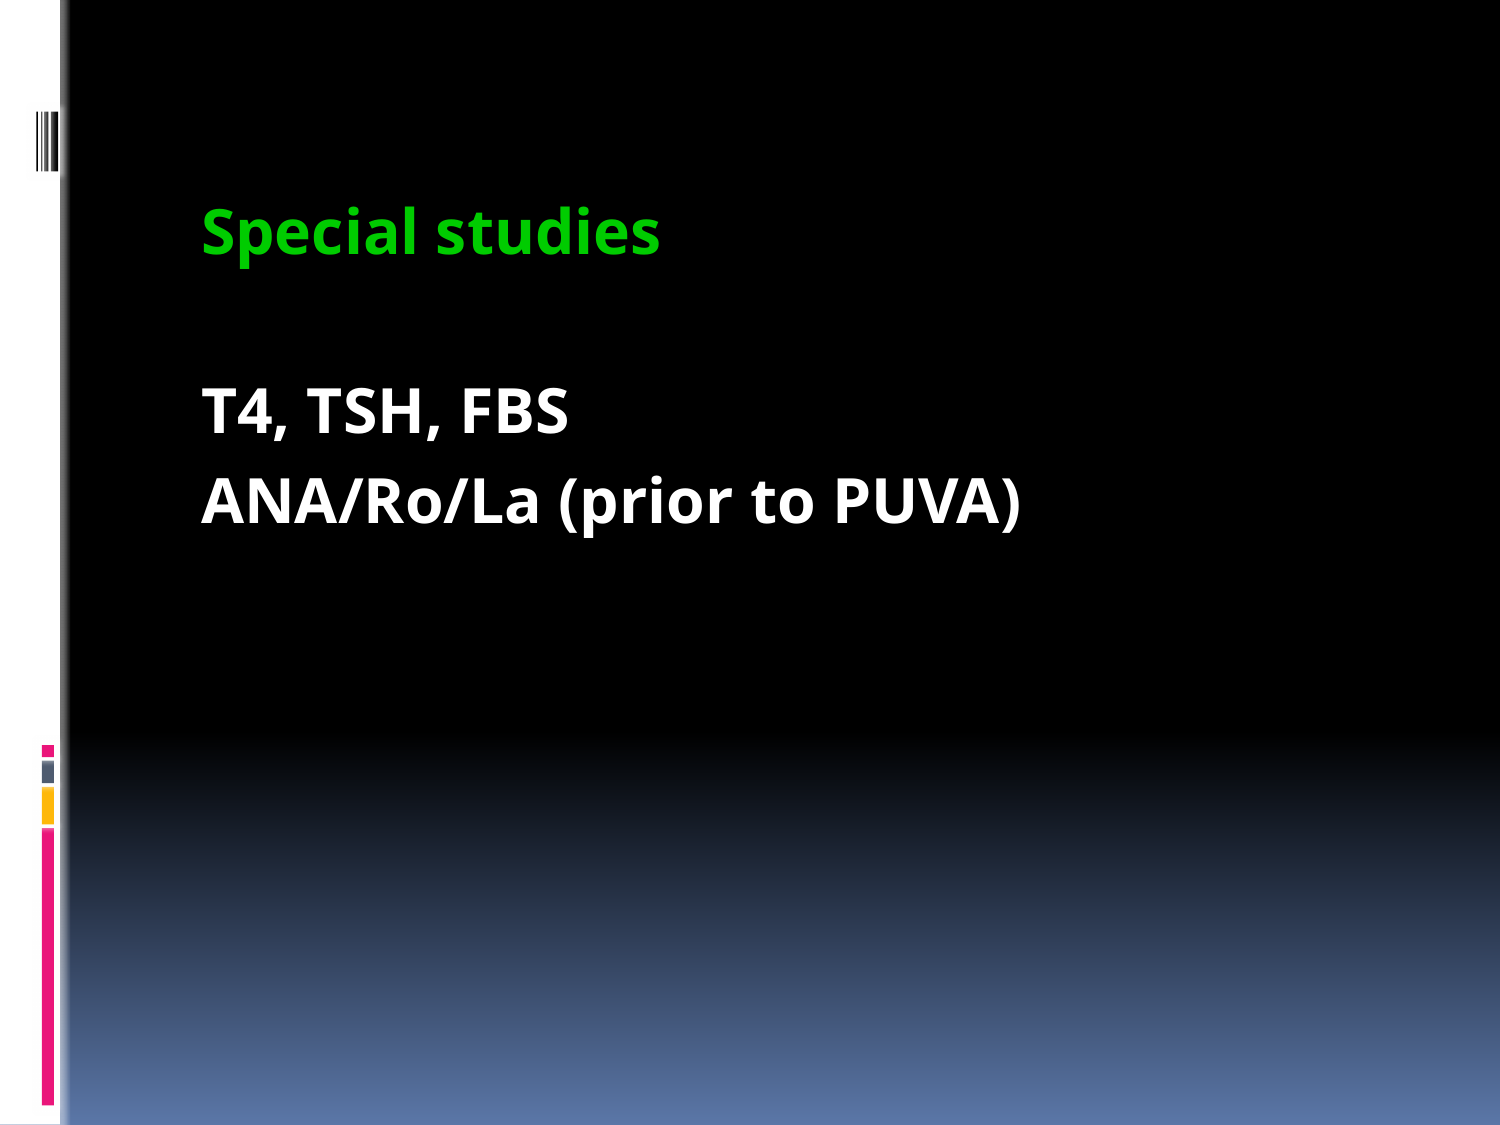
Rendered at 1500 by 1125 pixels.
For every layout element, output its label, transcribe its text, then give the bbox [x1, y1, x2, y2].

list Special studies T4, TSH, FBS ANA/Ro/La (prior to PUVA) [174, 184, 1413, 860]
